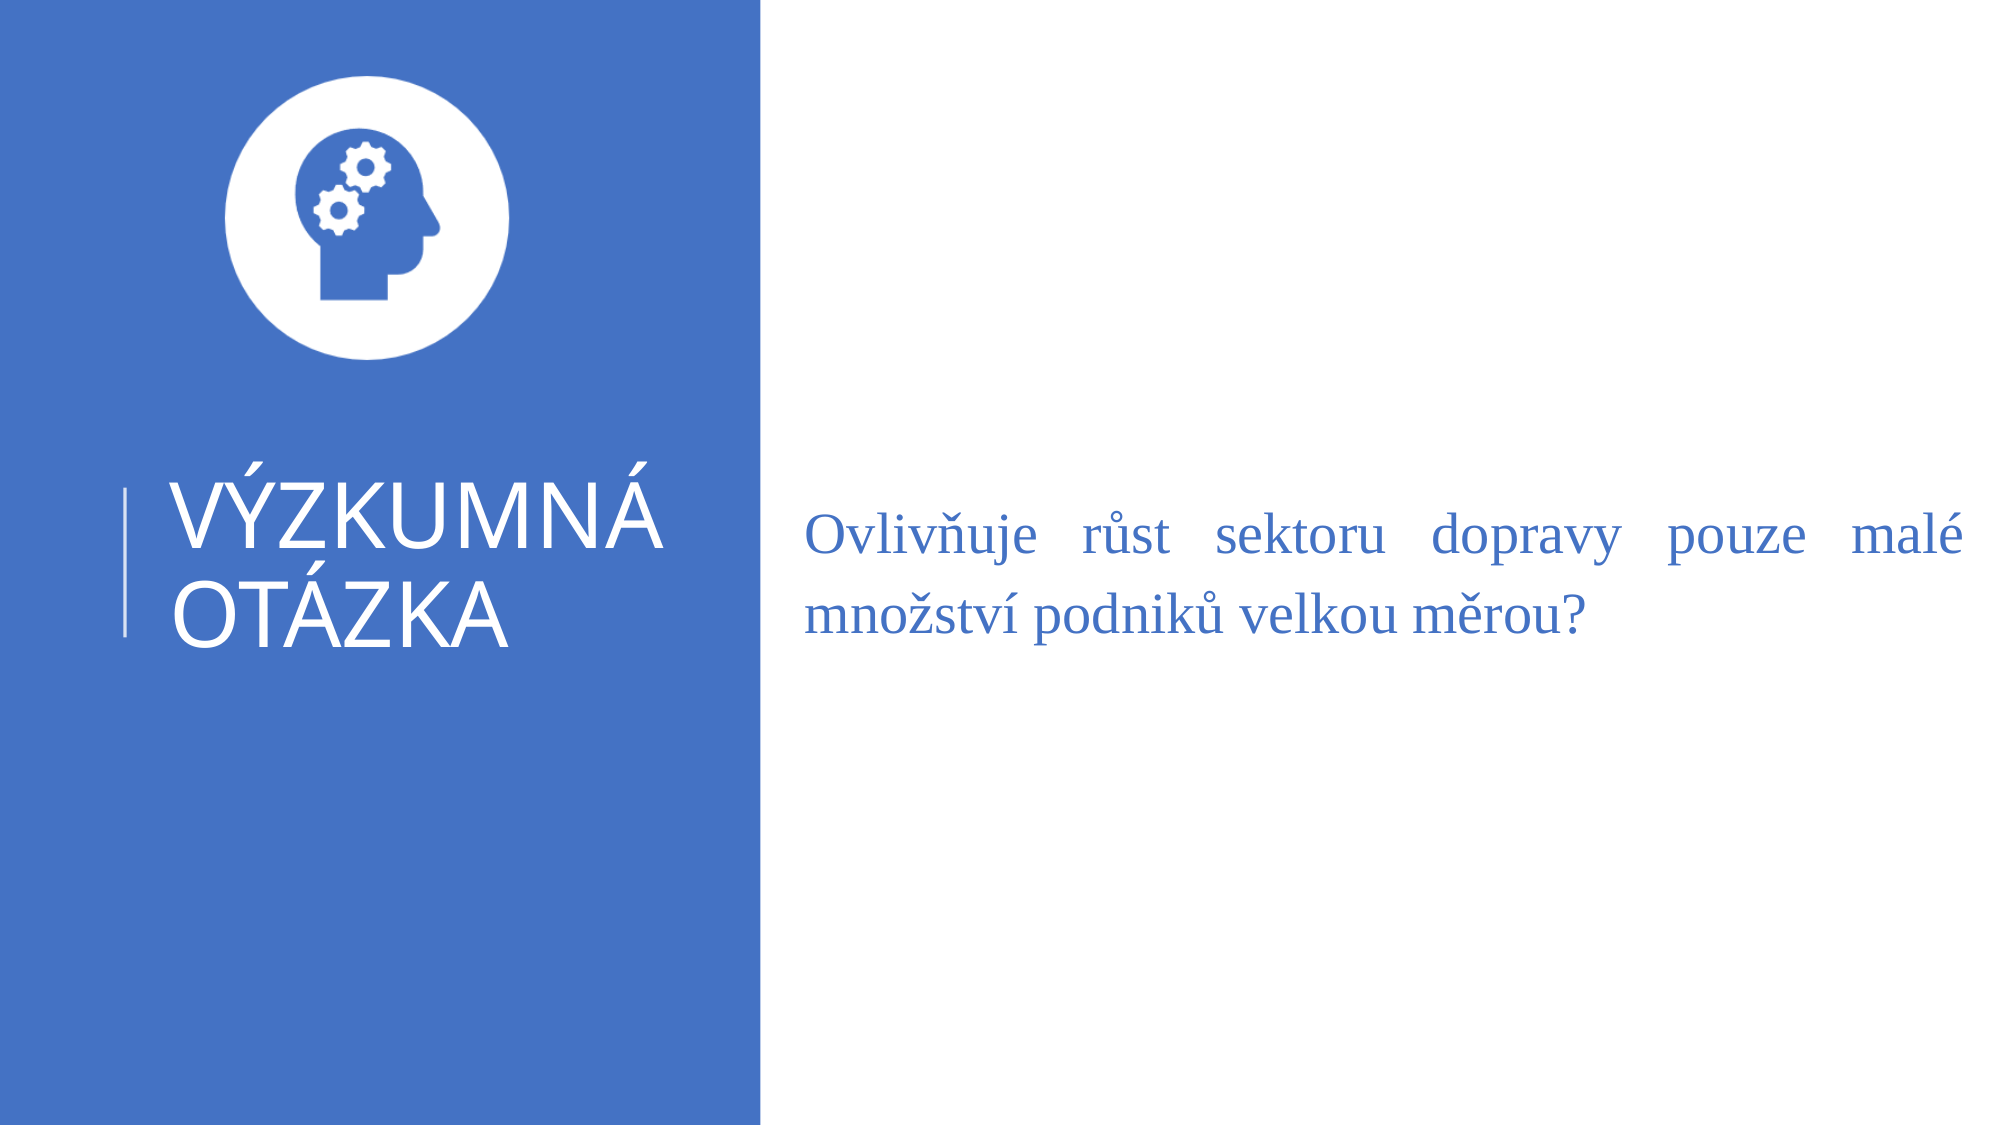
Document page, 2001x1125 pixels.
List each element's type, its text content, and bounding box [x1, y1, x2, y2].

picture [124, 11, 598, 443]
title VÝZKUMNÁ OTÁZKA [154, 116, 708, 1020]
text_box Ovlivňuje růst sektoru dopravy pouze malé množství podniků velkou měrou? [790, 476, 1980, 653]
text_box [0, 0, 761, 1125]
